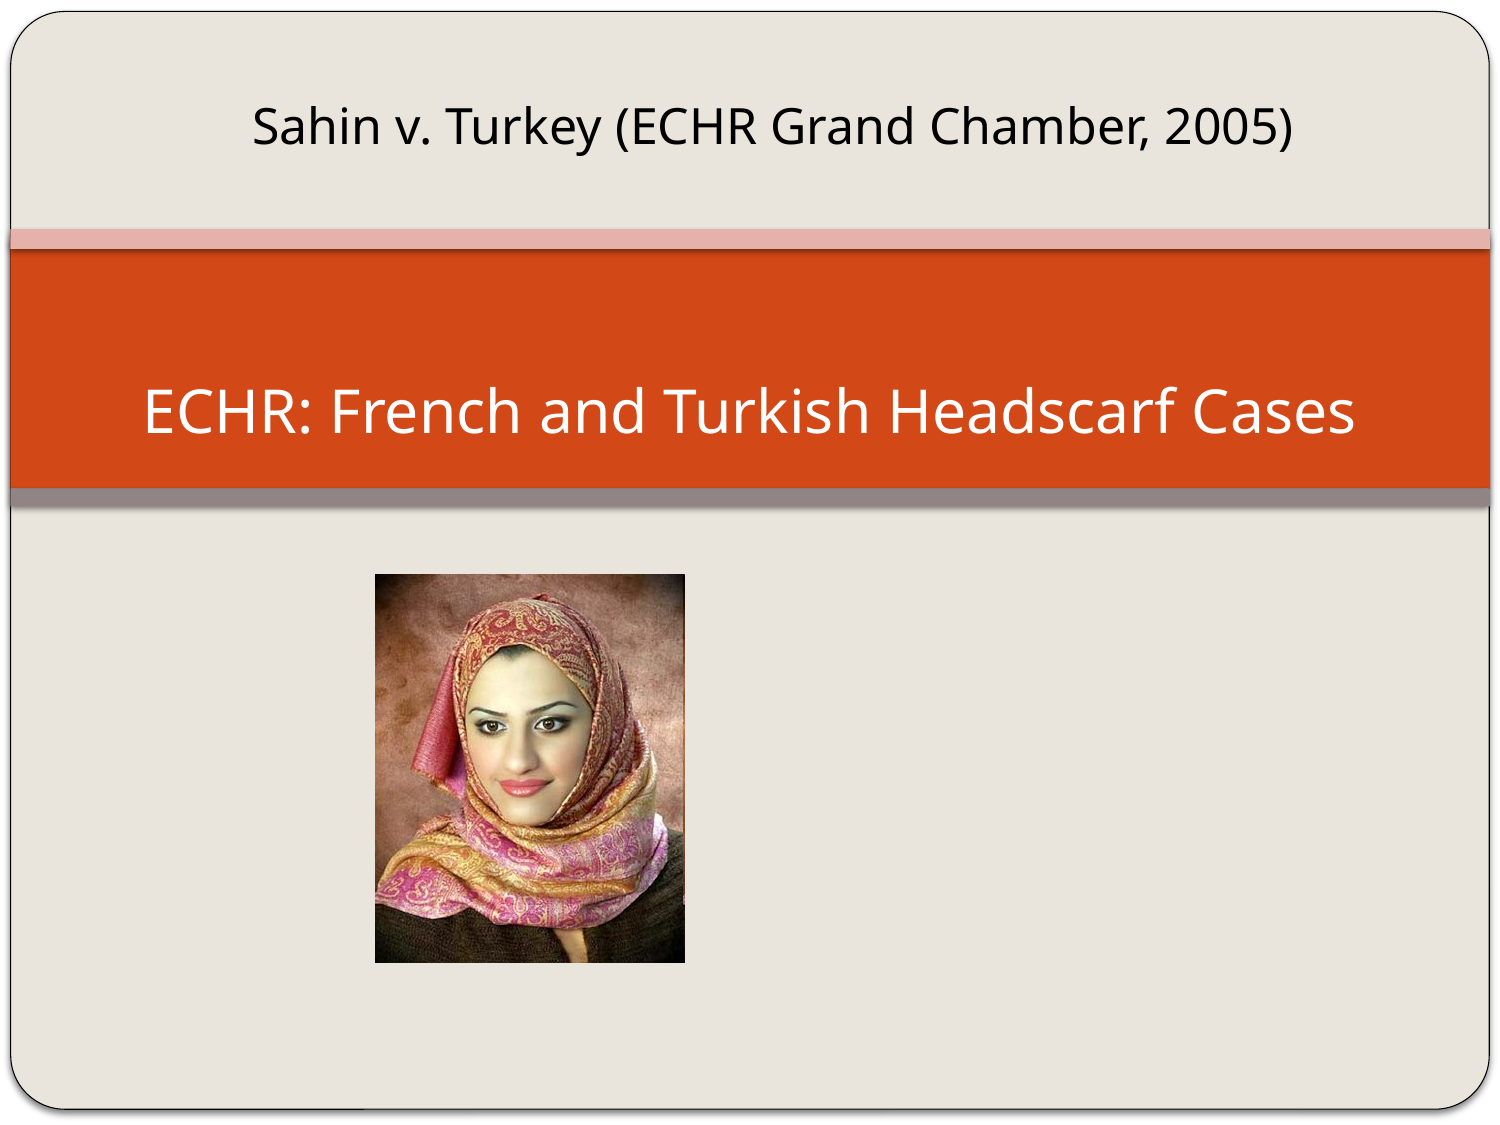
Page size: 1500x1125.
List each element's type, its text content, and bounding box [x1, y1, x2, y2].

subtitle [212, 525, 1263, 1075]
picture [374, 574, 686, 963]
text_box Sahin v. Turkey (ECHR Grand Chamber, 2005) [237, 87, 1313, 163]
title ECHR: French and Turkish Headscarf Cases [75, 247, 1425, 489]
